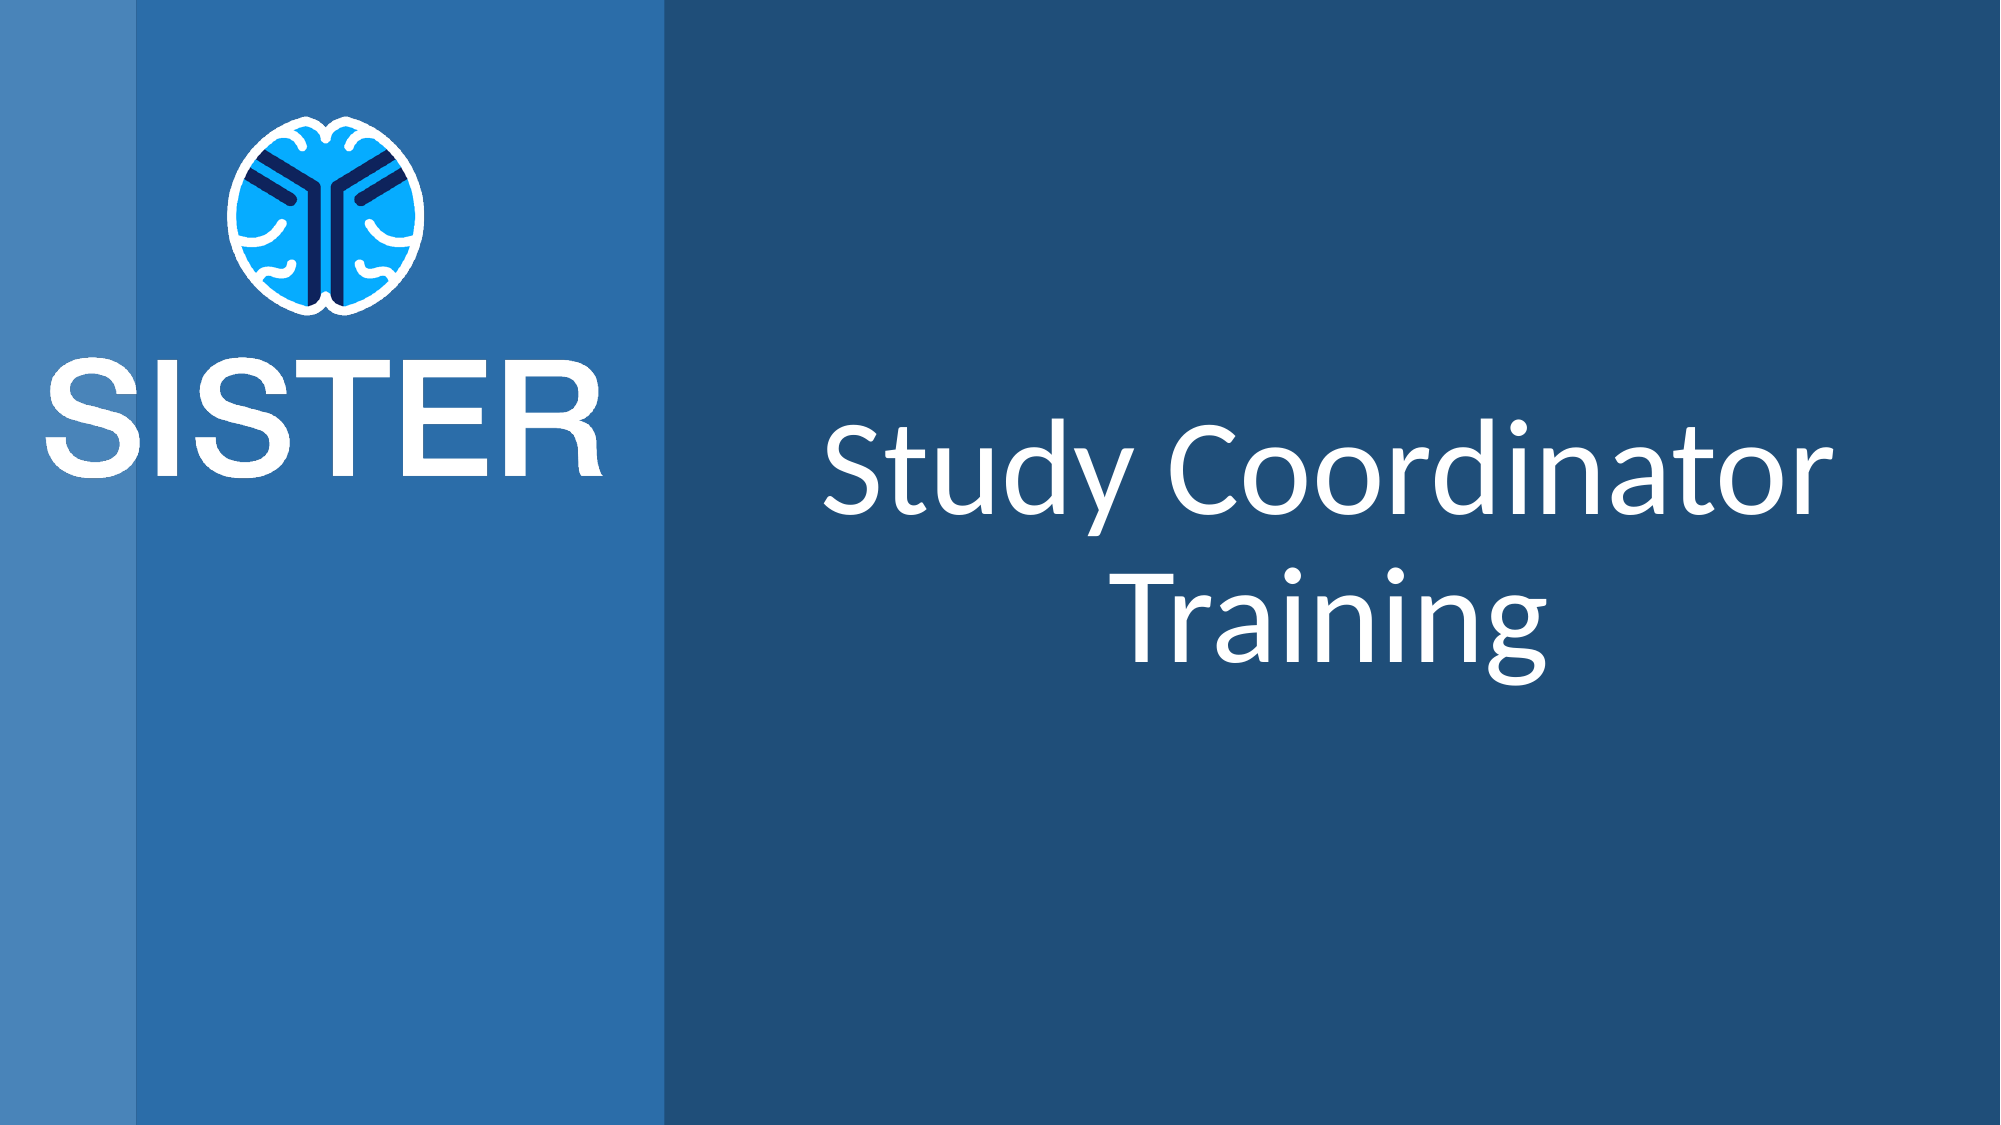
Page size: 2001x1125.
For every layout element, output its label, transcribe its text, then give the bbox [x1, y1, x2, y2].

picture [42, 114, 606, 483]
text_box [136, 0, 666, 1125]
list Study Coordinator Training [699, 194, 1958, 1084]
text_box [0, 0, 136, 1125]
